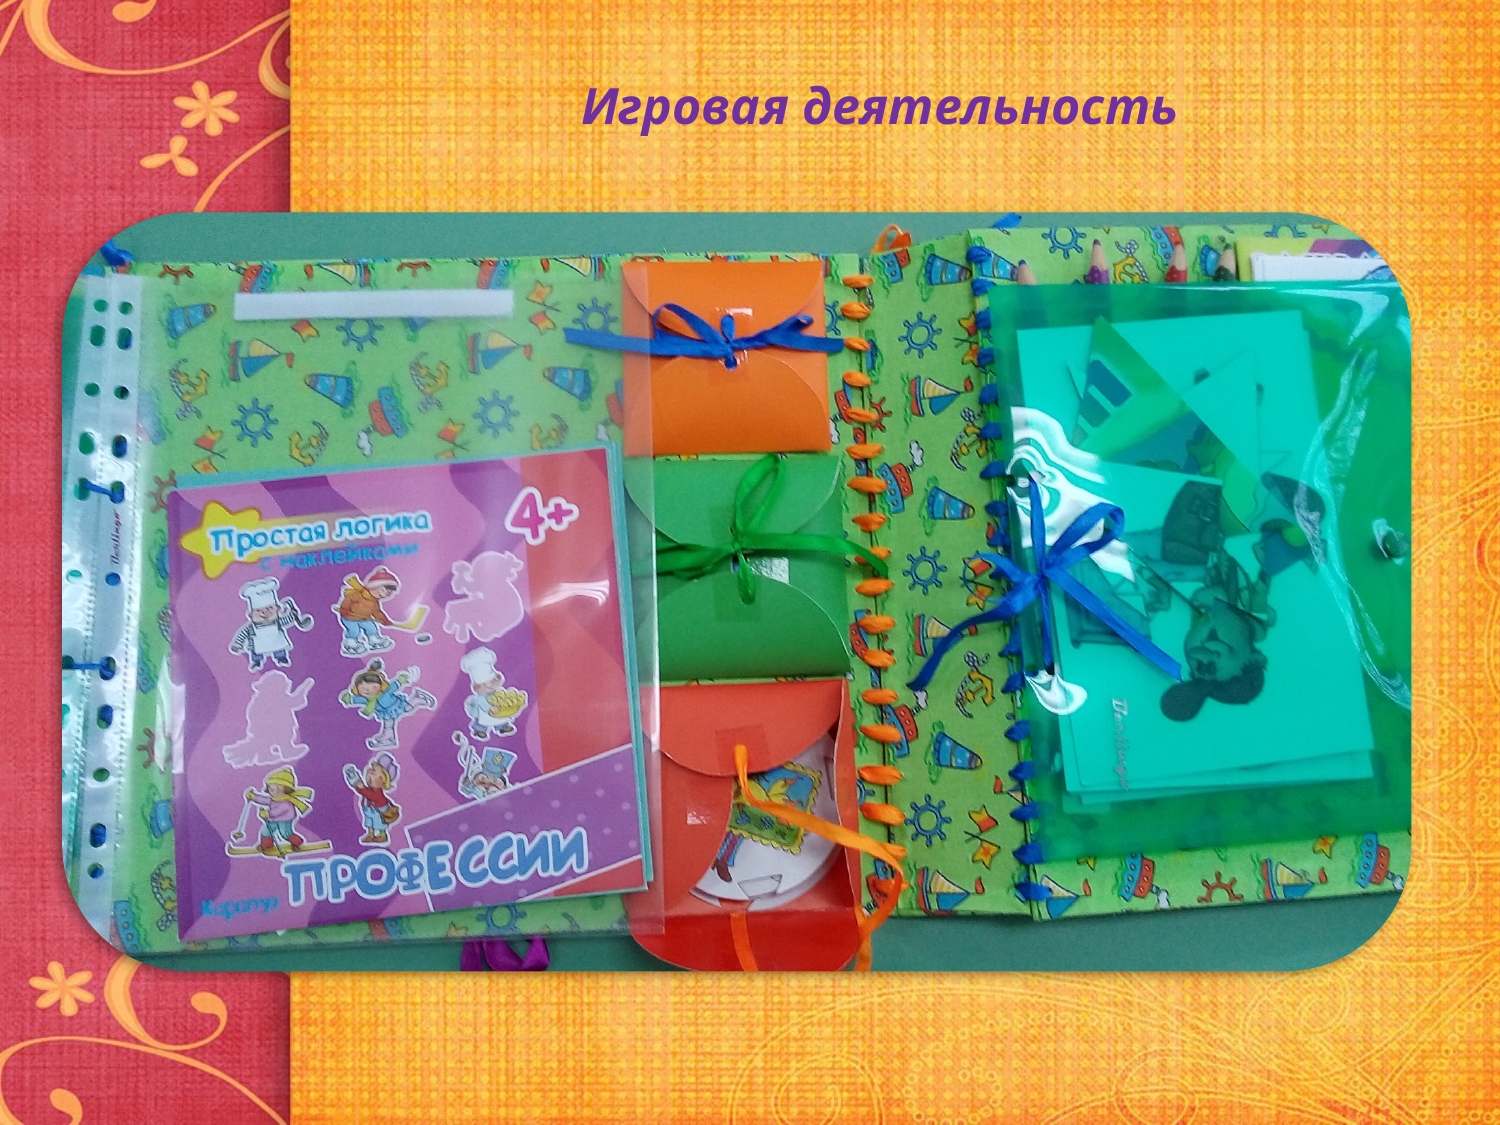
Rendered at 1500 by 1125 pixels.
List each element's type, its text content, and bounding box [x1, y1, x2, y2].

picture [0, 0, 1500, 1125]
text_box Игровая деятельность [346, 0, 1414, 210]
